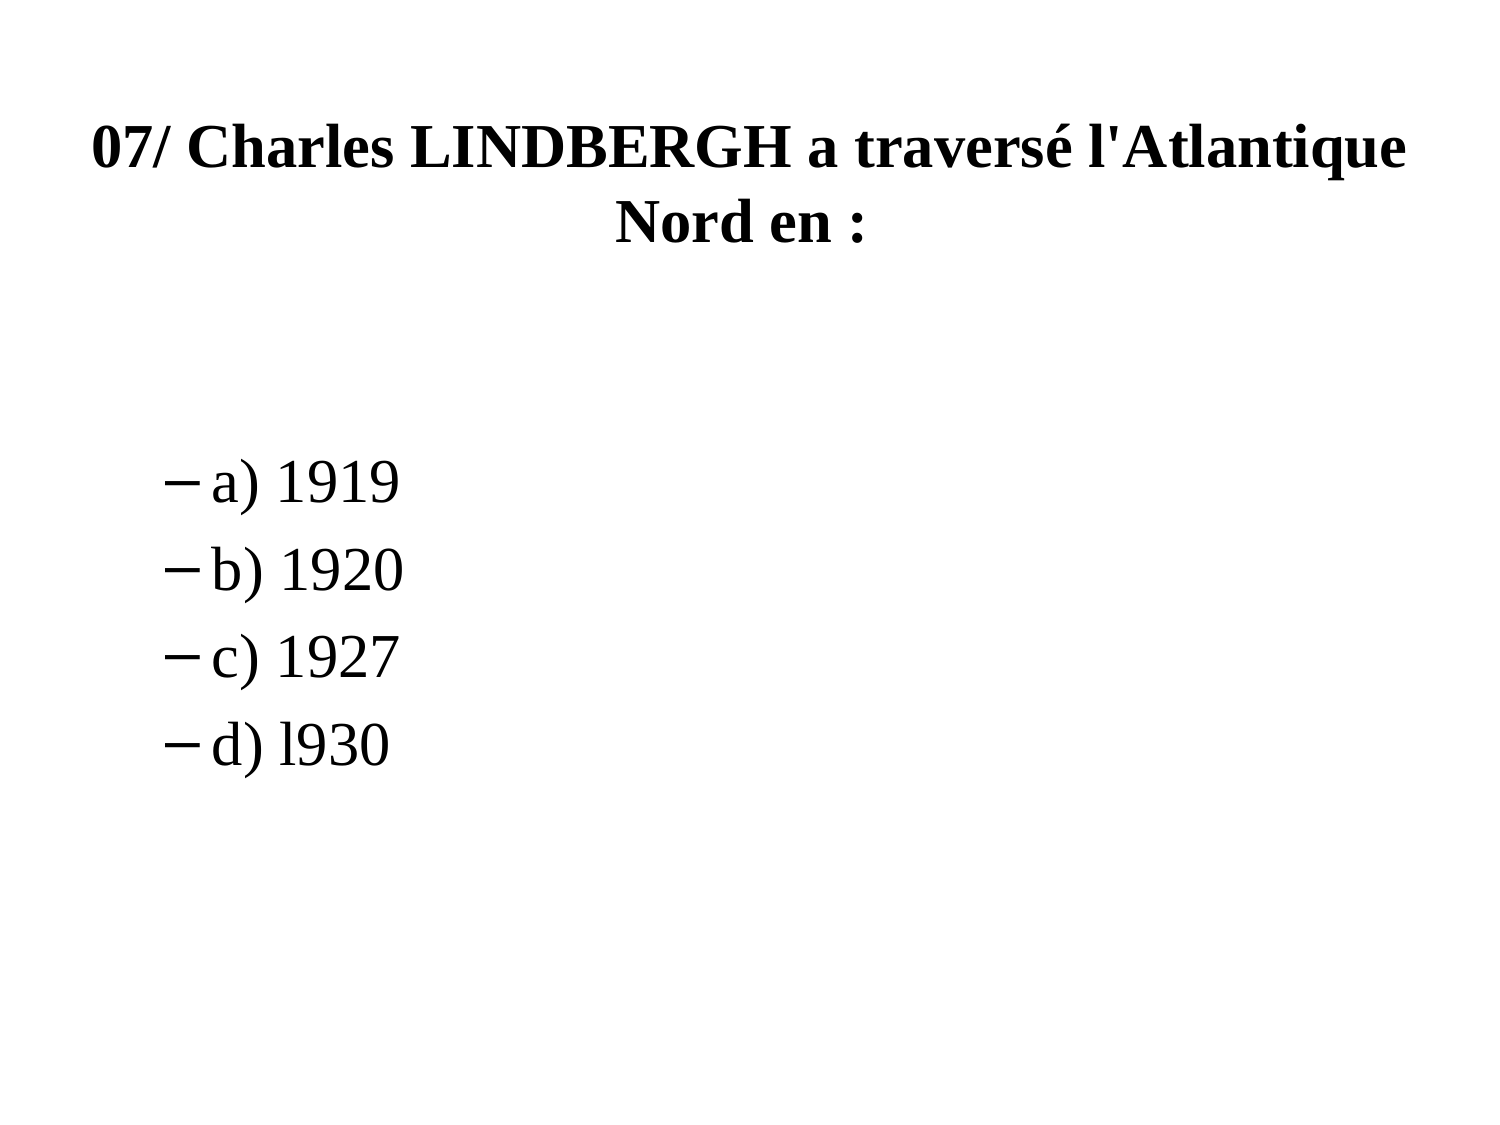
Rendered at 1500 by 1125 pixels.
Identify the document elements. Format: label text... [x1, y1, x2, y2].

list a) 1919 b) 1920 c) 1927 d) l930 [75, 432, 1341, 1005]
title 07/ Charles LINDBERGH a traversé l'Atlantique Nord en : [75, 45, 1425, 315]
